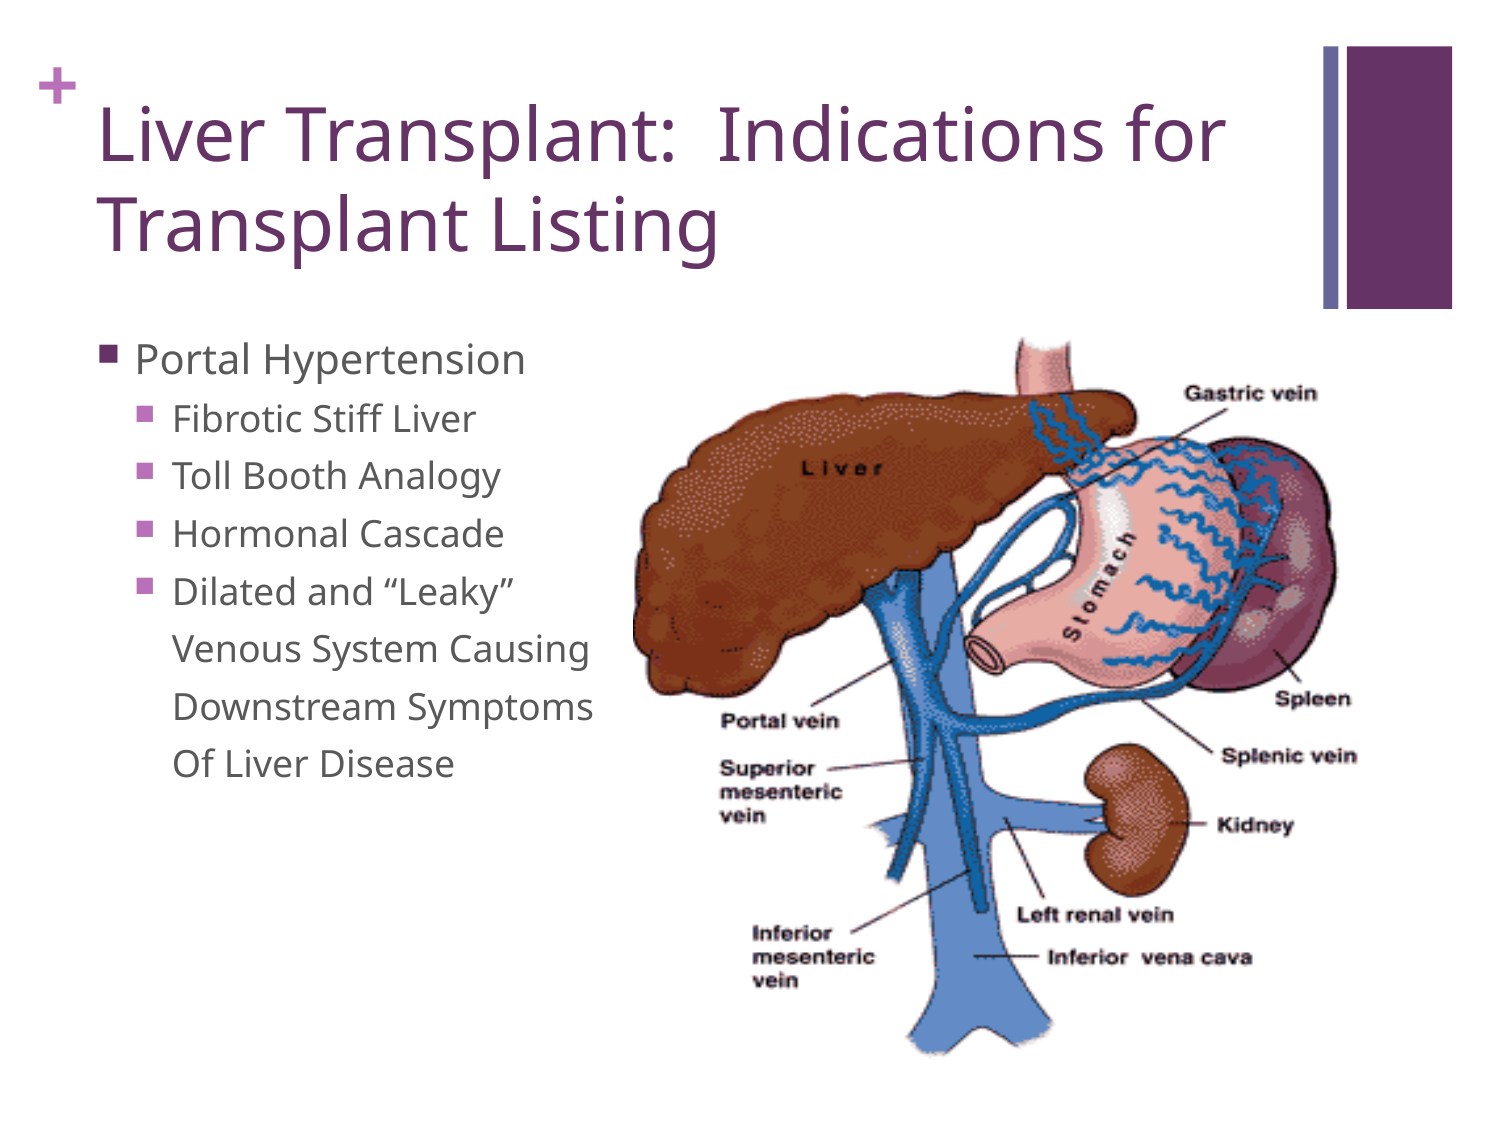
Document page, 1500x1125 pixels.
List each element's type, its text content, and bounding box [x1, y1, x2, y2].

list Portal Hypertension Fibrotic Stiff Liver Toll Booth Analogy Hormonal Cascade Dilated and “Leaky” Venous System Causing Downstream Symptoms Of Liver Disease [81, 324, 629, 1005]
picture [632, 324, 1422, 1076]
title Liver Transplant: Indications for Transplant Listing [81, 79, 1322, 263]
